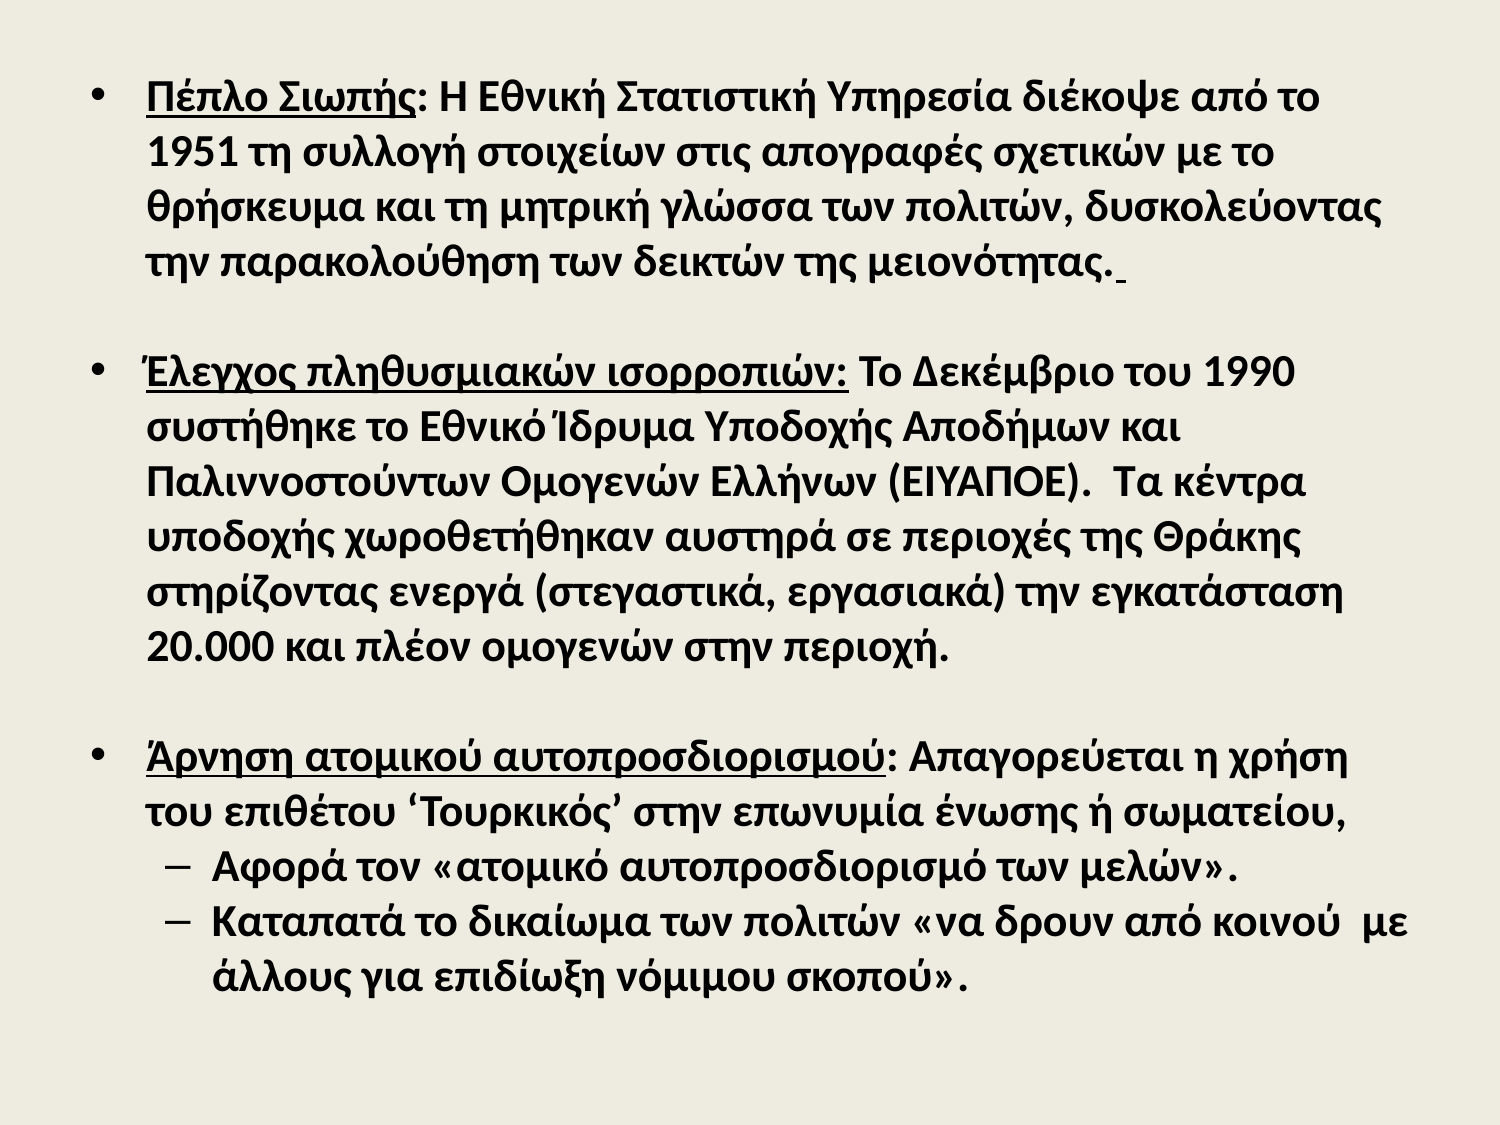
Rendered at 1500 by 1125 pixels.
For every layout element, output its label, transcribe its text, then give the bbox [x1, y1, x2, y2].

list Πέπλο Σιωπής: Η Εθνική Στατιστική Υπηρεσία διέκοψε από το 1951 τη συλλογή στοιχείων στις απογραφές σχετικών με το θρήσκευμα και τη μητρική γλώσσα των πολιτών, δυσκολεύοντας την παρακολούθηση των δεικτών της μειονότητας. Έλεγχος πληθυσμιακών ισορροπιών: Το Δεκέμβριο του 1990 συστήθηκε το Εθνικό Ίδρυμα Υποδοχής Αποδήμων και Παλιννοστούντων Ομογενών Ελλήνων (ΕΙΥΑΠΟΕ). Τα κέντρα υποδοχής χωροθετήθηκαν αυστηρά σε περιοχές της Θράκης στηρίζοντας ενεργά (στεγαστικά, εργασιακά) την εγκατάσταση 20.000 και πλέον ομογενών στην περιοχή. Άρνηση ατομικού αυτοπροσδιορισμού: Απαγορεύεται η χρήση του επιθέτου ‘Τουρκικός’ στην επωνυμία ένωσης ή σωματείου, Αφορά τον «ατομικό αυτοπροσδιορισμό των μελών». Καταπατά το δικαίωμα των πολιτών «να δρουν από κοινού με άλλους για επιδίωξη νόμιμου σκοπού». [75, 58, 1425, 1005]
